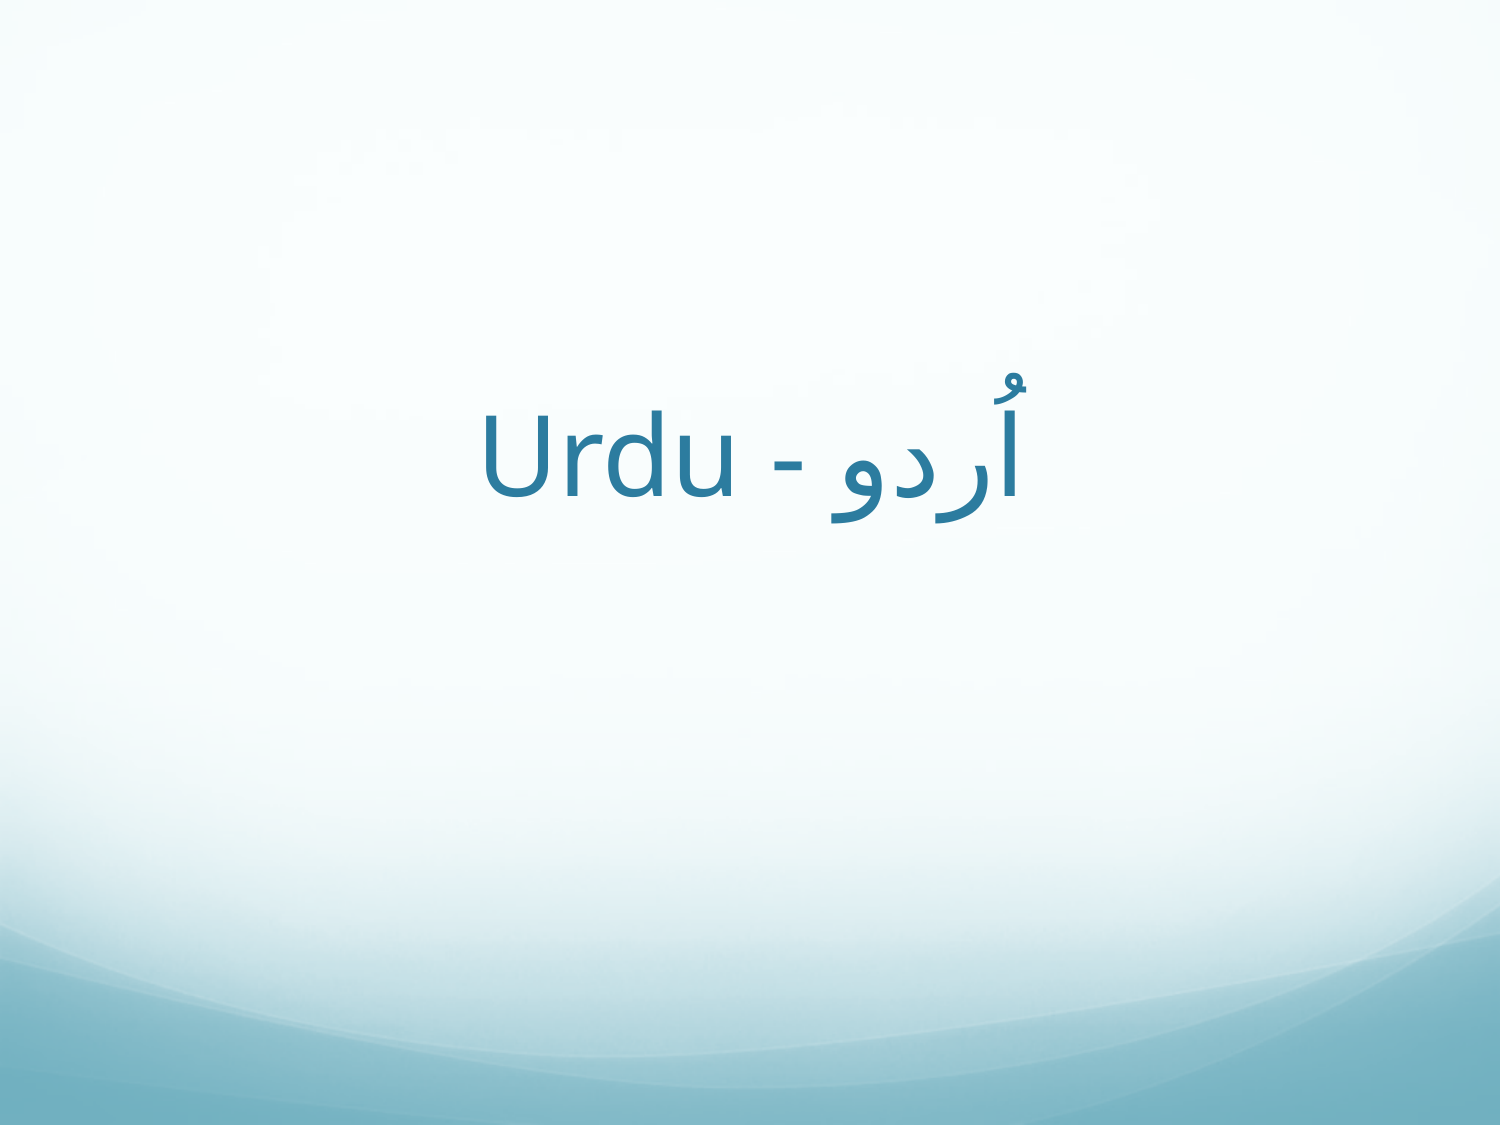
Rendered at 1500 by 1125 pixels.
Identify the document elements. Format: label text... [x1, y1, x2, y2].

title Urdu - اُردو [90, 303, 1412, 527]
